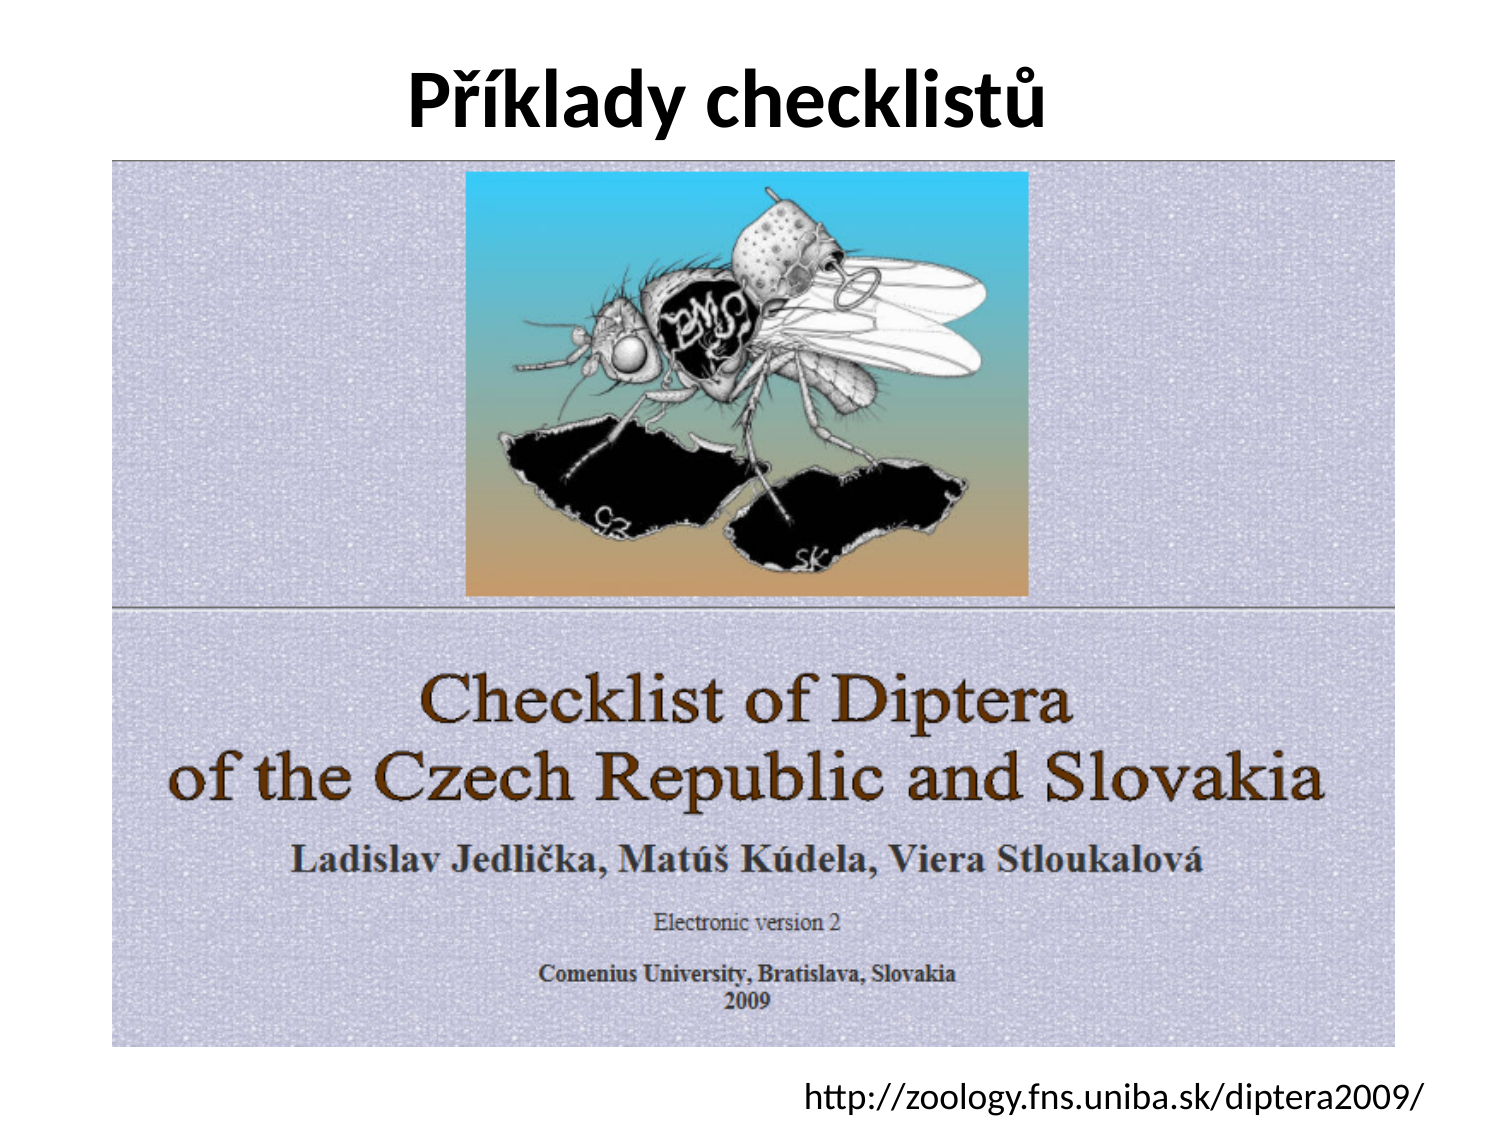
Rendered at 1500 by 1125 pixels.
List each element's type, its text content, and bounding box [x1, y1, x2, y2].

picture [111, 160, 1395, 1047]
title Příklady checklistů [53, 0, 1404, 188]
text_box http://zoology.fns.uniba.sk/diptera2009/ [789, 1064, 1440, 1125]
